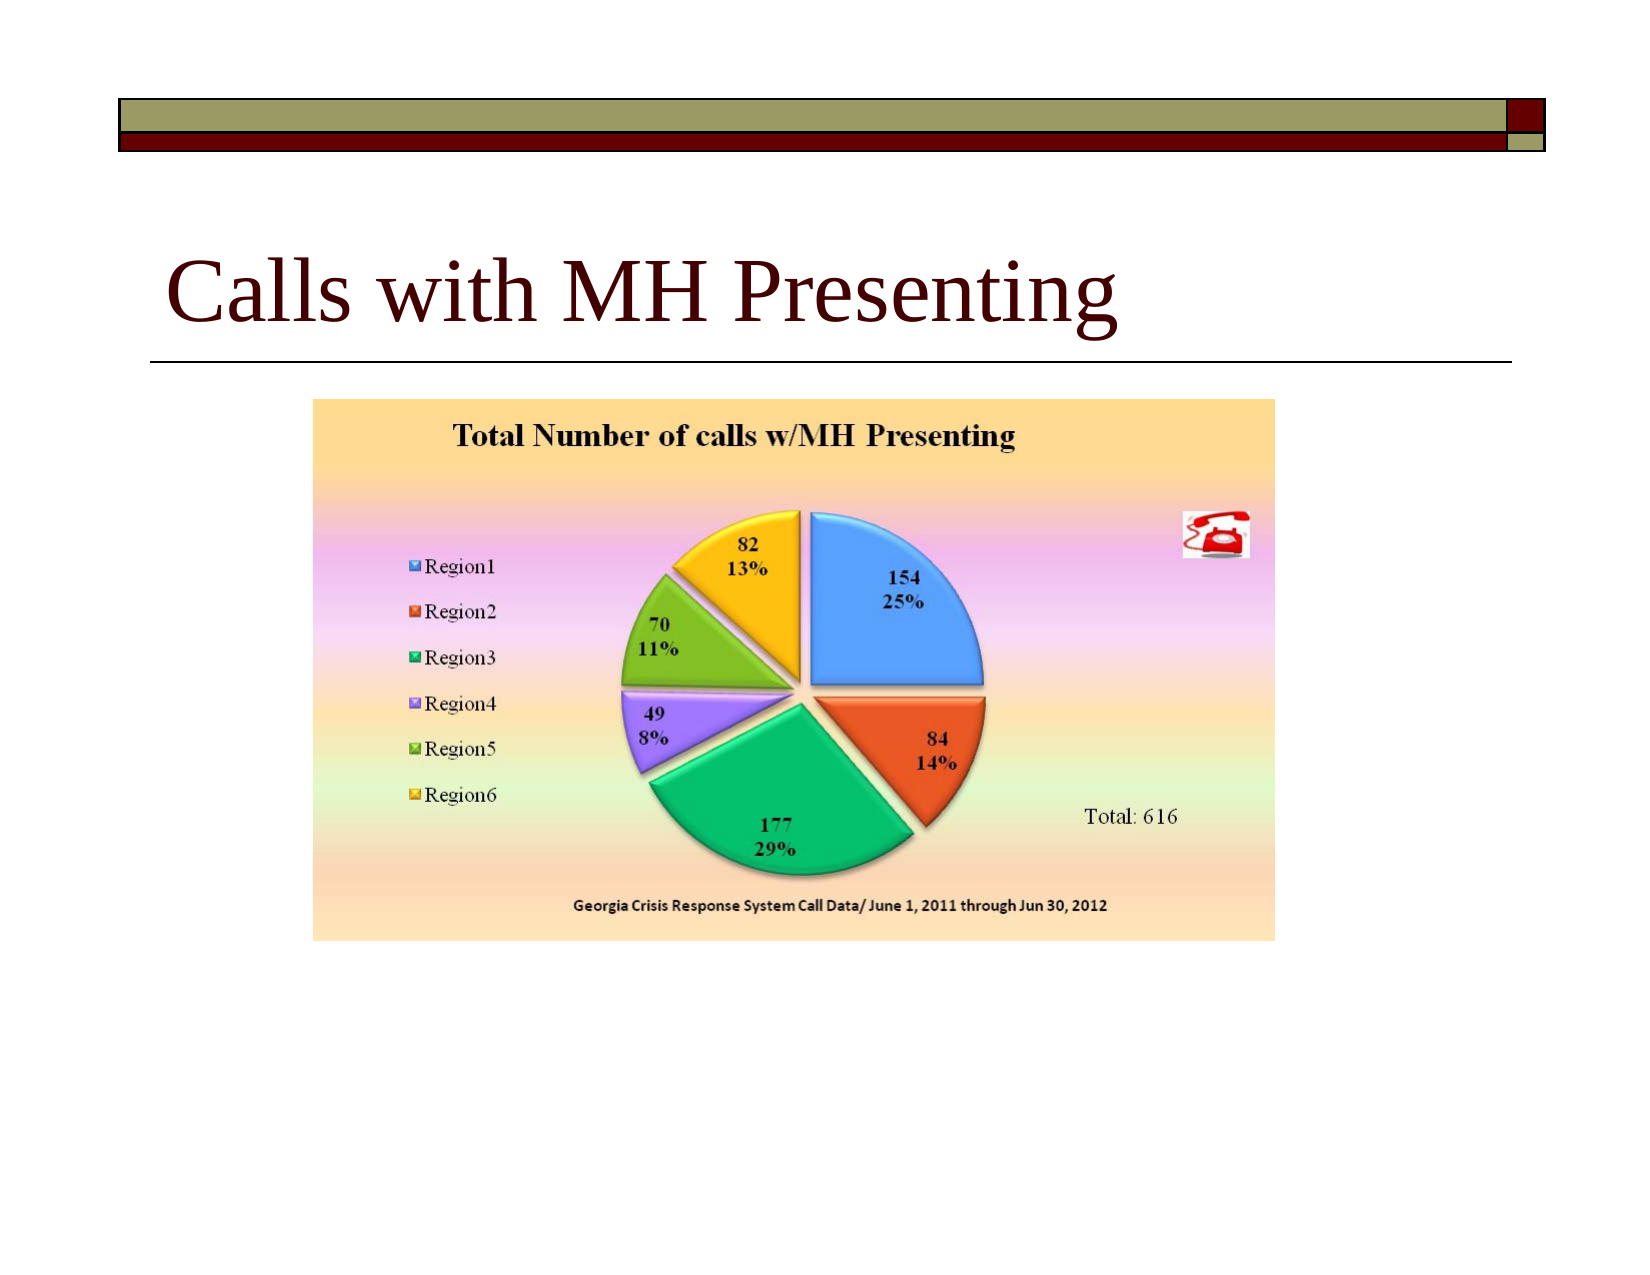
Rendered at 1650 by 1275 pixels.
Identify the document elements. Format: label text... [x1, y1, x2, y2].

title Calls with MH Presenting [163, 227, 1123, 443]
table_header [121, 100, 1506, 131]
table_header [1508, 100, 1543, 131]
table_cell [1508, 134, 1543, 150]
text_box [312, 399, 1275, 941]
table_cell [121, 134, 1506, 150]
